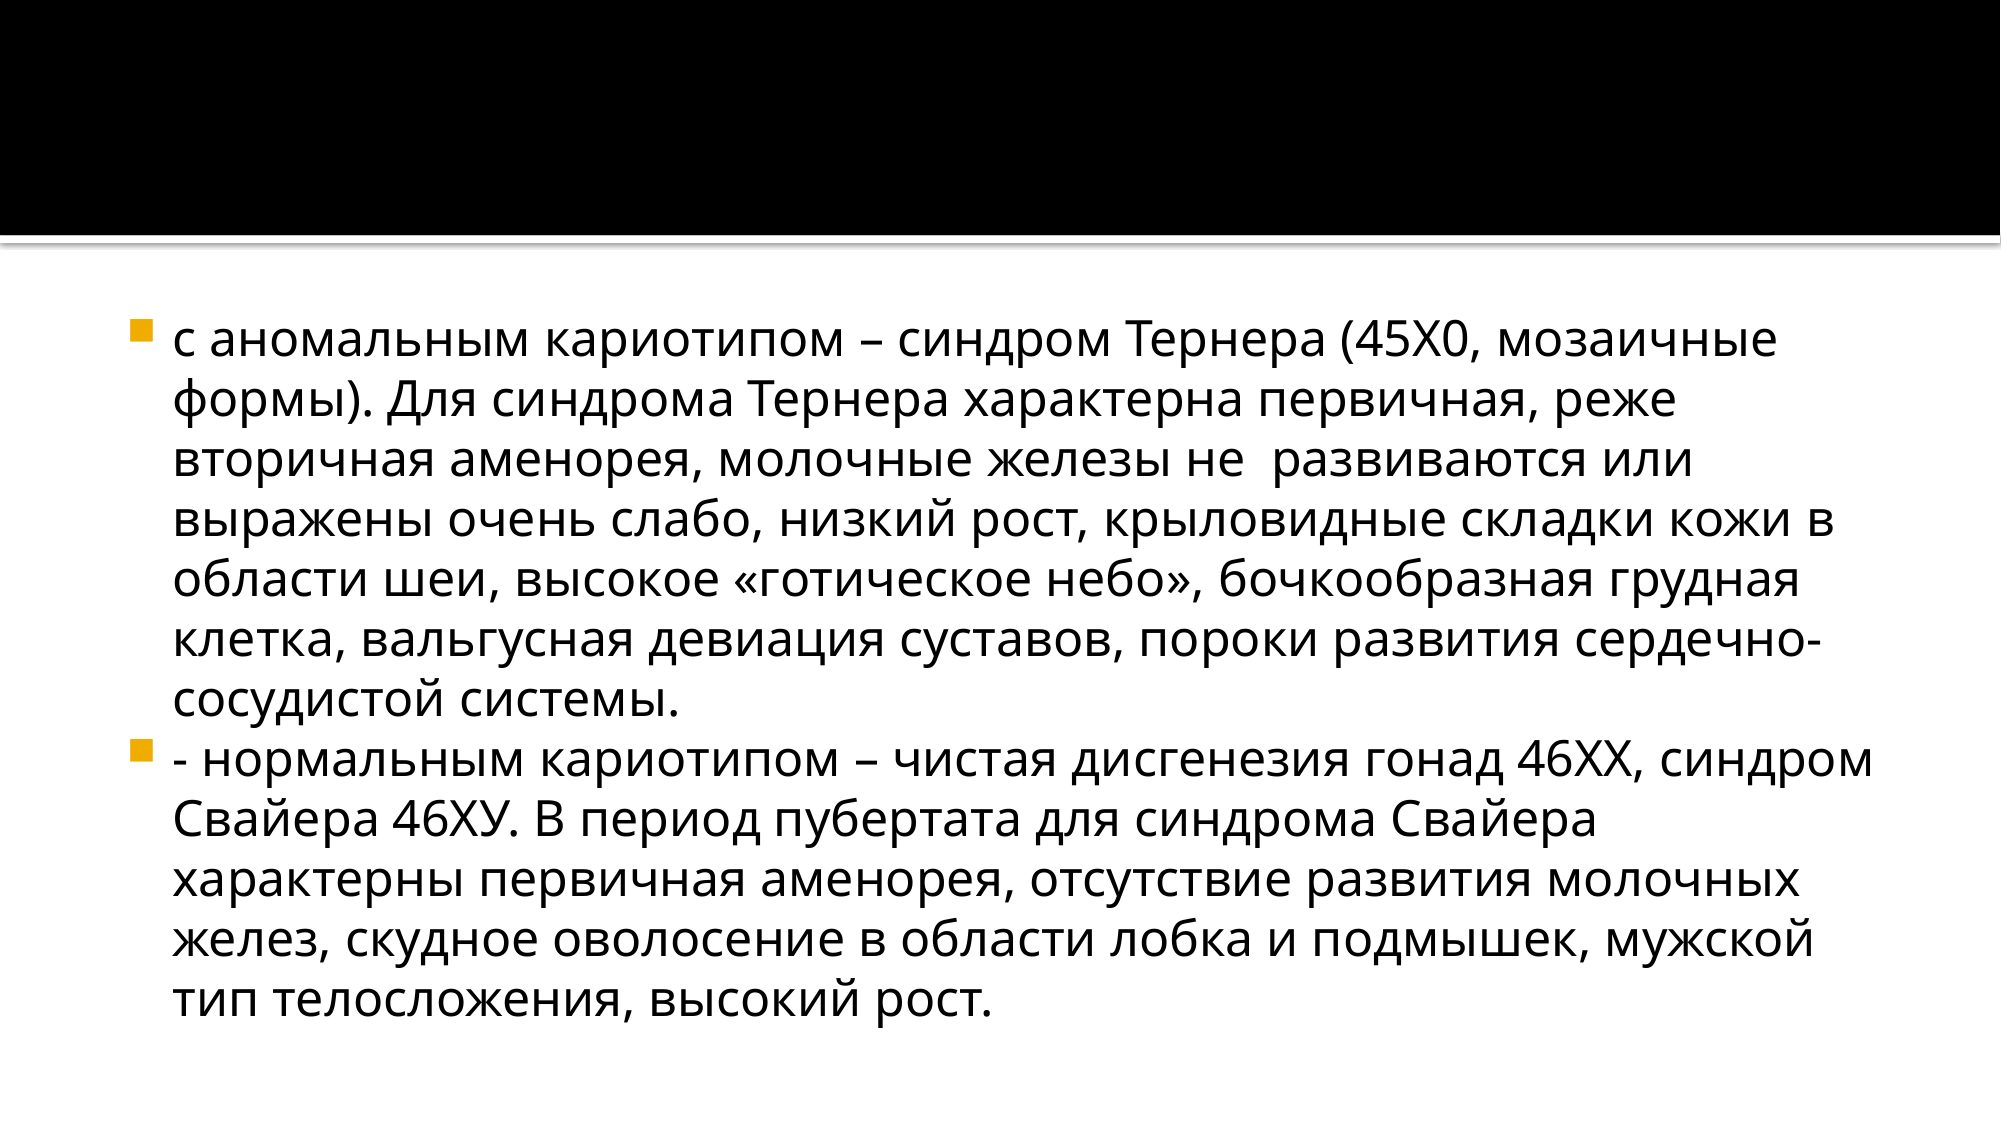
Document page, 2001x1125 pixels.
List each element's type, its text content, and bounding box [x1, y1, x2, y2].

list с аномальным кариотипом – синдром Тернера (45Х0, мозаичные формы). Для синдрома Тернера характерна первичная, реже вторичная аменорея, молочные железы не развиваются или выражены очень слабо, низкий рост, крыловидные складки кожи в области шеи, высокое «готическое небо», бочкообразная грудная клетка, вальгусная девиация суставов, пороки развития сердечно-сосудистой системы. - нормальным кариотипом – чистая дисгенезия гонад 46ХХ, синдром Свайера 46ХУ. В период пубертата для синдрома Свайера характерны первичная аменорея, отсутствие развития молочных желез, скудное оволосение в области лобка и подмышек, мужской тип телосложения, высокий рост. [99, 291, 1900, 1050]
